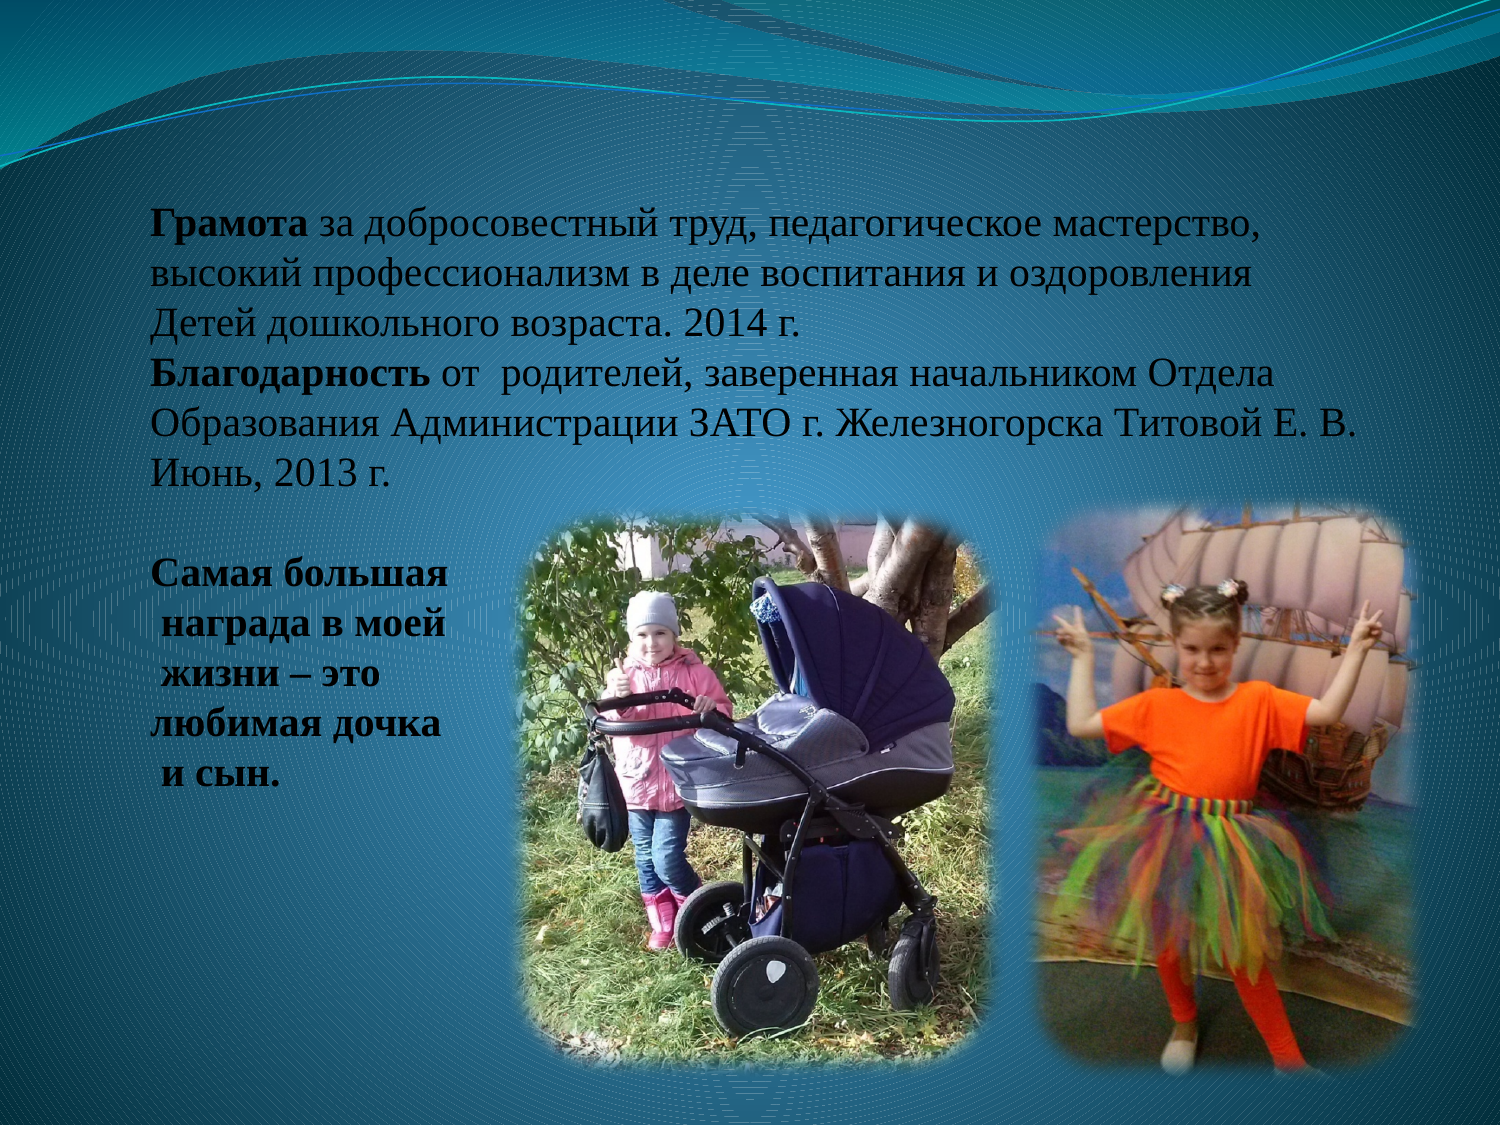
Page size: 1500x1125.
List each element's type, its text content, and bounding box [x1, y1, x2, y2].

picture [503, 503, 1009, 1080]
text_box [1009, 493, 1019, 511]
text_box Грамота за добросовестный труд, педагогическое мастерство, высокий профессионализм в деле воспитания и оздоровления Детей дошкольного возраста. 2014 г. Благодарность от родителей, заверенная начальником Отдела Образования Администрации ЗАТО г. Железногорска Титовой Е. В. Июнь, 2013 г. Самая большая награда в моей жизни – это любимая дочка и сын. [135, 187, 1373, 803]
text_box Мастер-класс «Осьминоги из помпонов». [496, 504, 503, 803]
picture [1019, 491, 1430, 1085]
